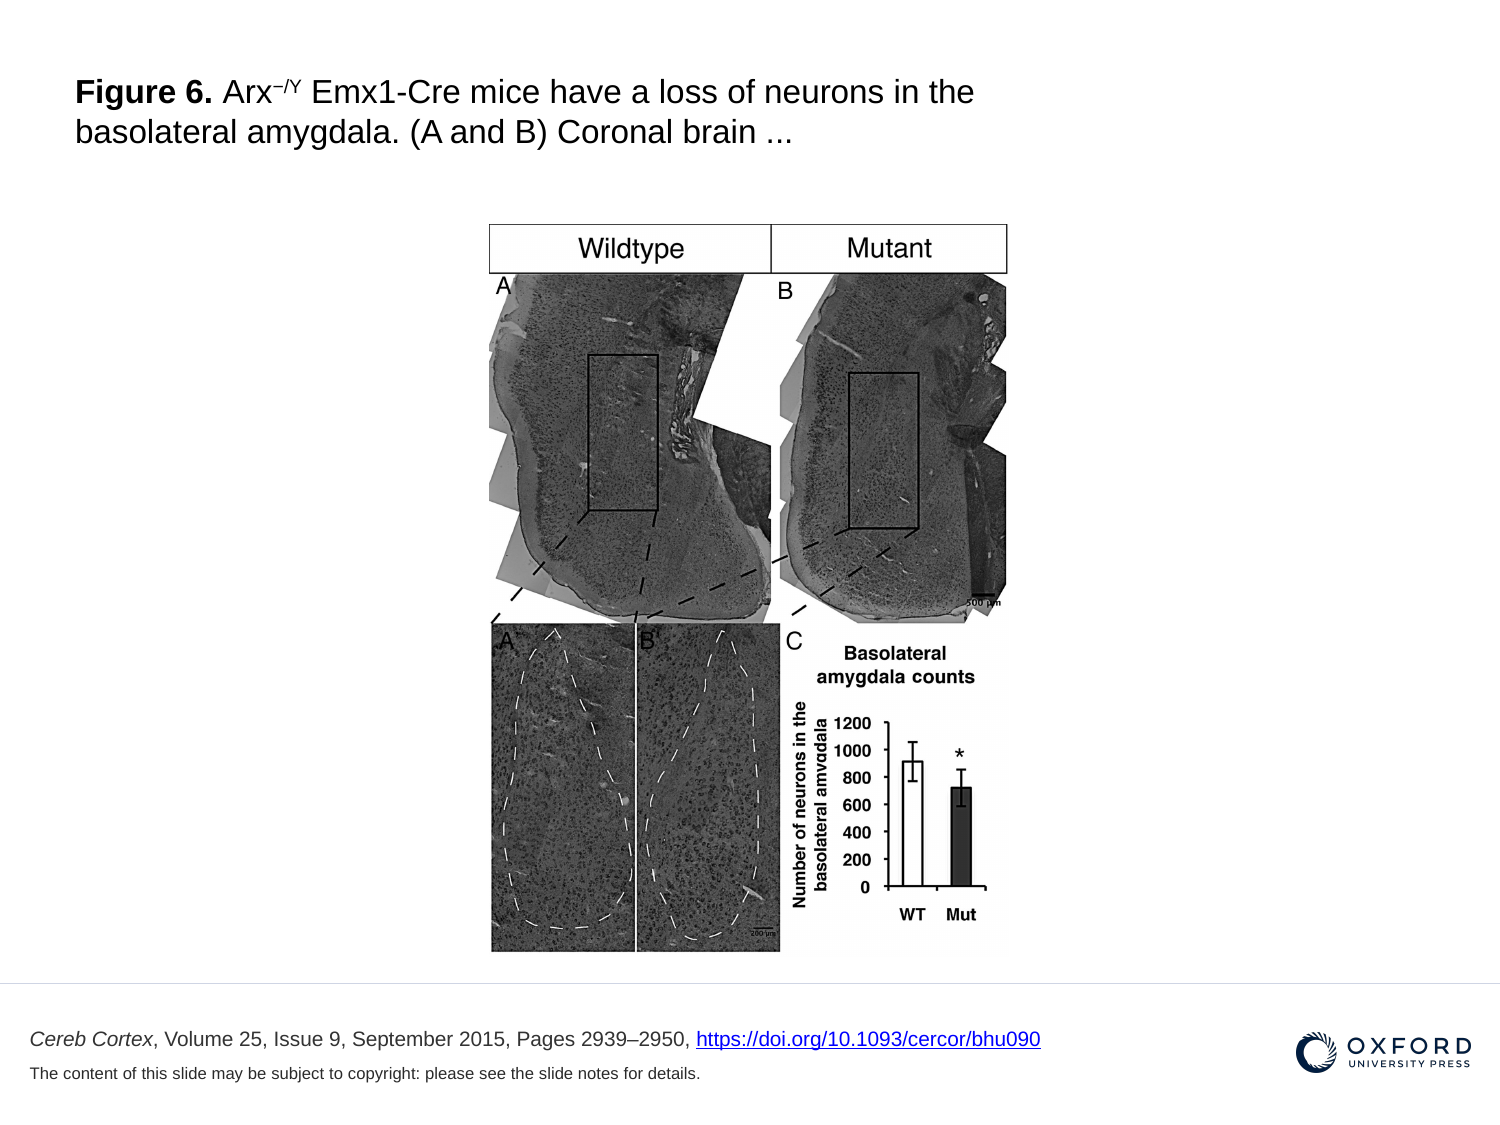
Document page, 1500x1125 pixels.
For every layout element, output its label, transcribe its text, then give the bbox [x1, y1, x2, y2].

title Figure 6. Arx−/Y Emx1-Cre mice have a loss of neurons in the basolateral amygdala. (A and B) Coronal brain ... [75, 69, 1078, 171]
picture [489, 224, 1009, 957]
picture [1296, 1032, 1471, 1073]
footer Cereb Cortex, Volume 25, Issue 9, September 2015, Pages 2939–2950, https://doi.org/10.1093/cercor/bhu090 The content of this slide may be subject to copyright: please see the slide notes for details. [0, 983, 1260, 1125]
